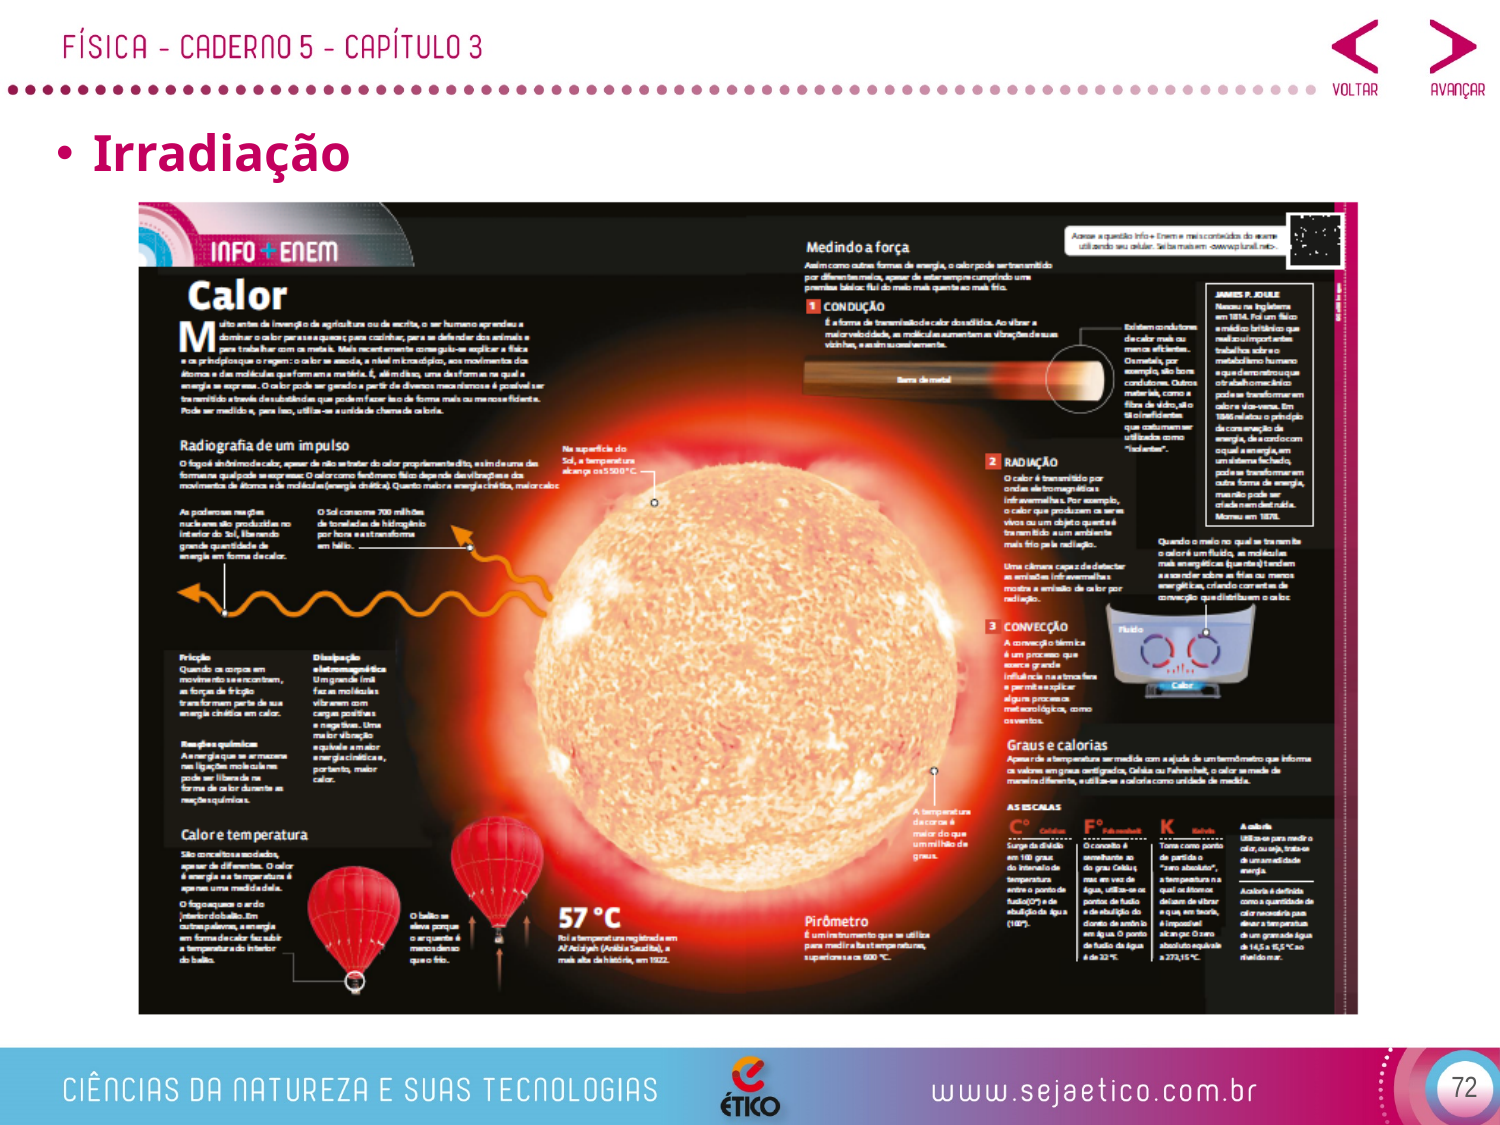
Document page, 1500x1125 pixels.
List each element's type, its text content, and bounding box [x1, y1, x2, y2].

picture [0, 0, 1500, 1125]
list Irradiação [41, 120, 1459, 1019]
